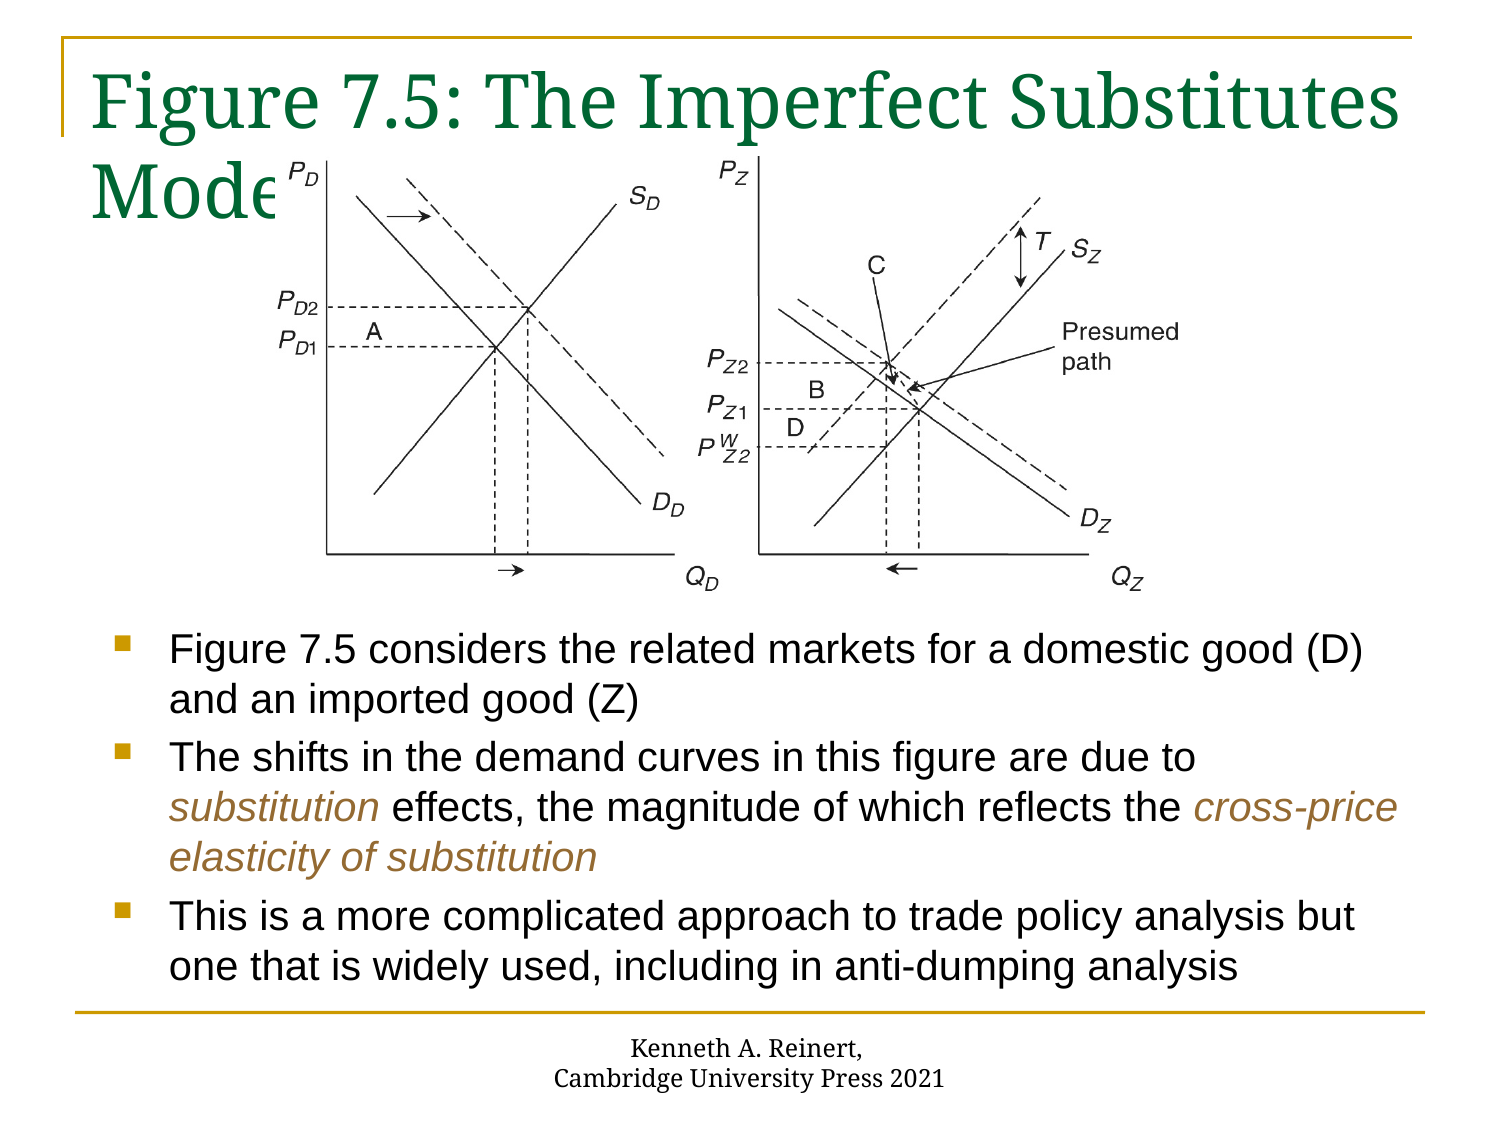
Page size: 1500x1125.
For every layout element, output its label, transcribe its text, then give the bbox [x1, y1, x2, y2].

title Figure 7.5: The Imperfect Substitutes Model [74, 45, 1426, 138]
picture [274, 155, 1180, 596]
list Figure 7.5 considers the related markets for a domestic good (D) and an imported good (Z) The shifts in the demand curves in this figure are due to substitution effects, the magnitude of which reflects the cross-price elasticity of substitution This is a more complicated approach to trade policy analysis but one that is widely used, including in anti-dumping analysis [97, 614, 1423, 988]
footer Kenneth A. Reinert, Cambridge University Press 2021 [512, 1024, 988, 1101]
